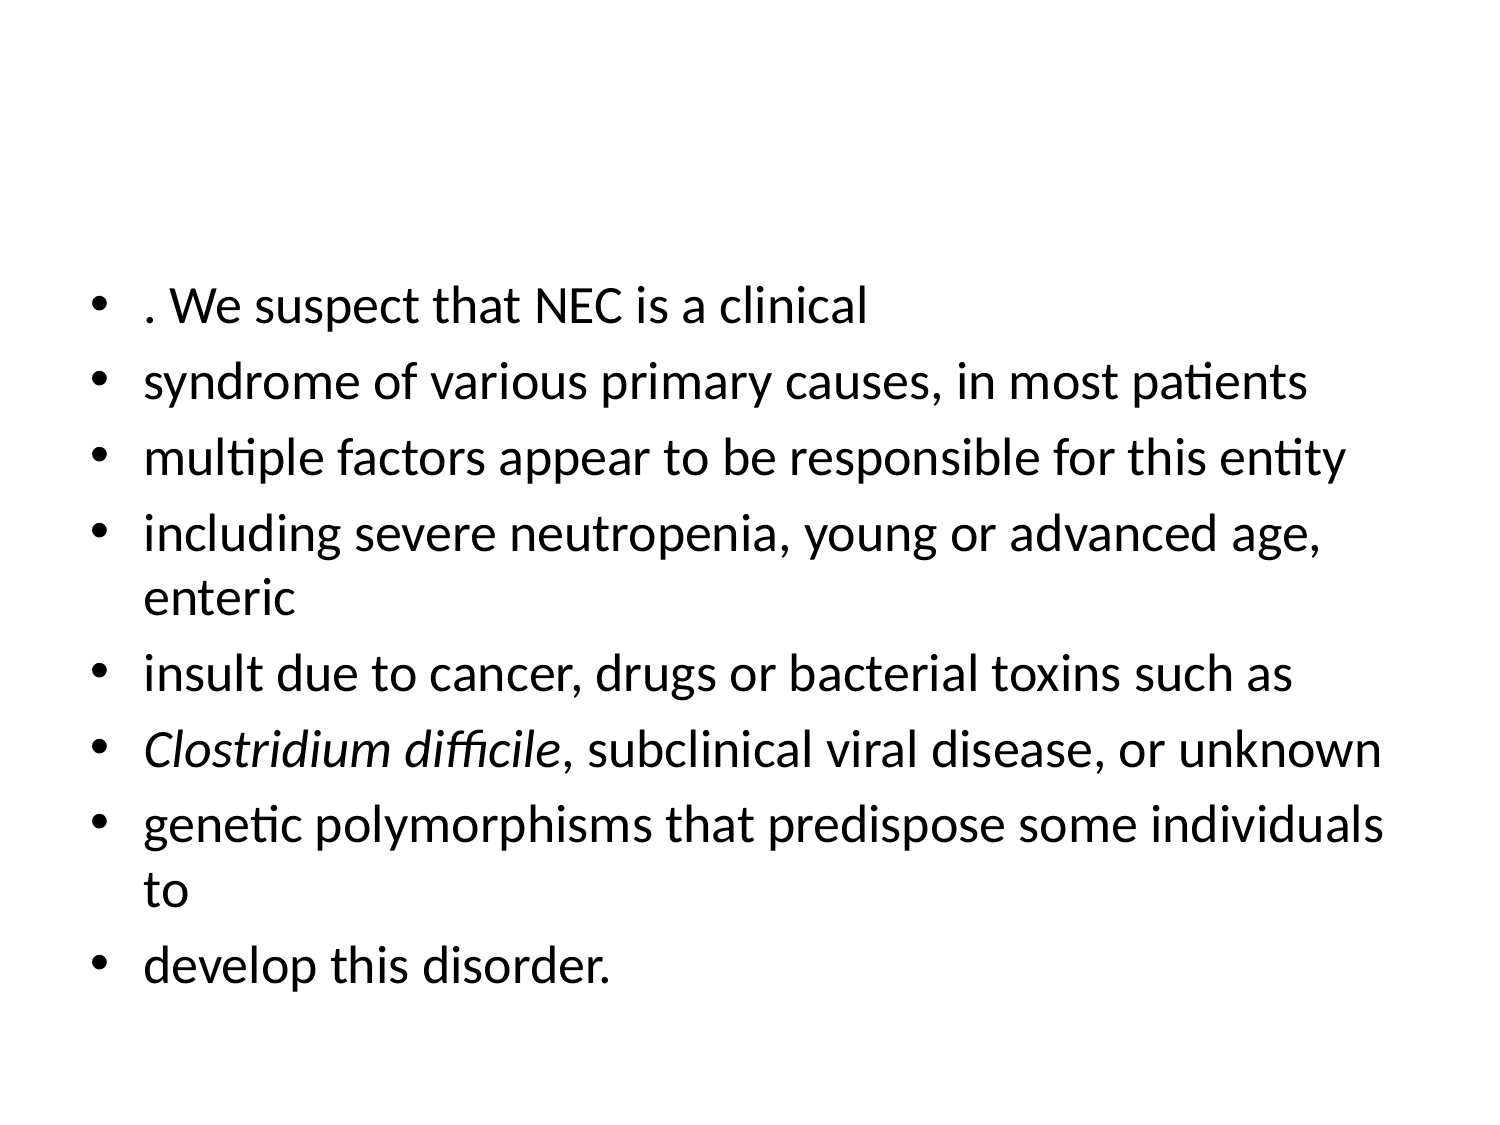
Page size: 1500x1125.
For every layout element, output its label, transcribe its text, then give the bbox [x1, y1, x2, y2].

list . We suspect that NEC is a clinical syndrome of various primary causes, in most patients multiple factors appear to be responsible for this entity including severe neutropenia, young or advanced age, enteric insult due to cancer, drugs or bacterial toxins such as Clostridium difficile, subclinical viral disease, or unknown genetic polymorphisms that predispose some individuals to develop this disorder. [75, 262, 1425, 1005]
